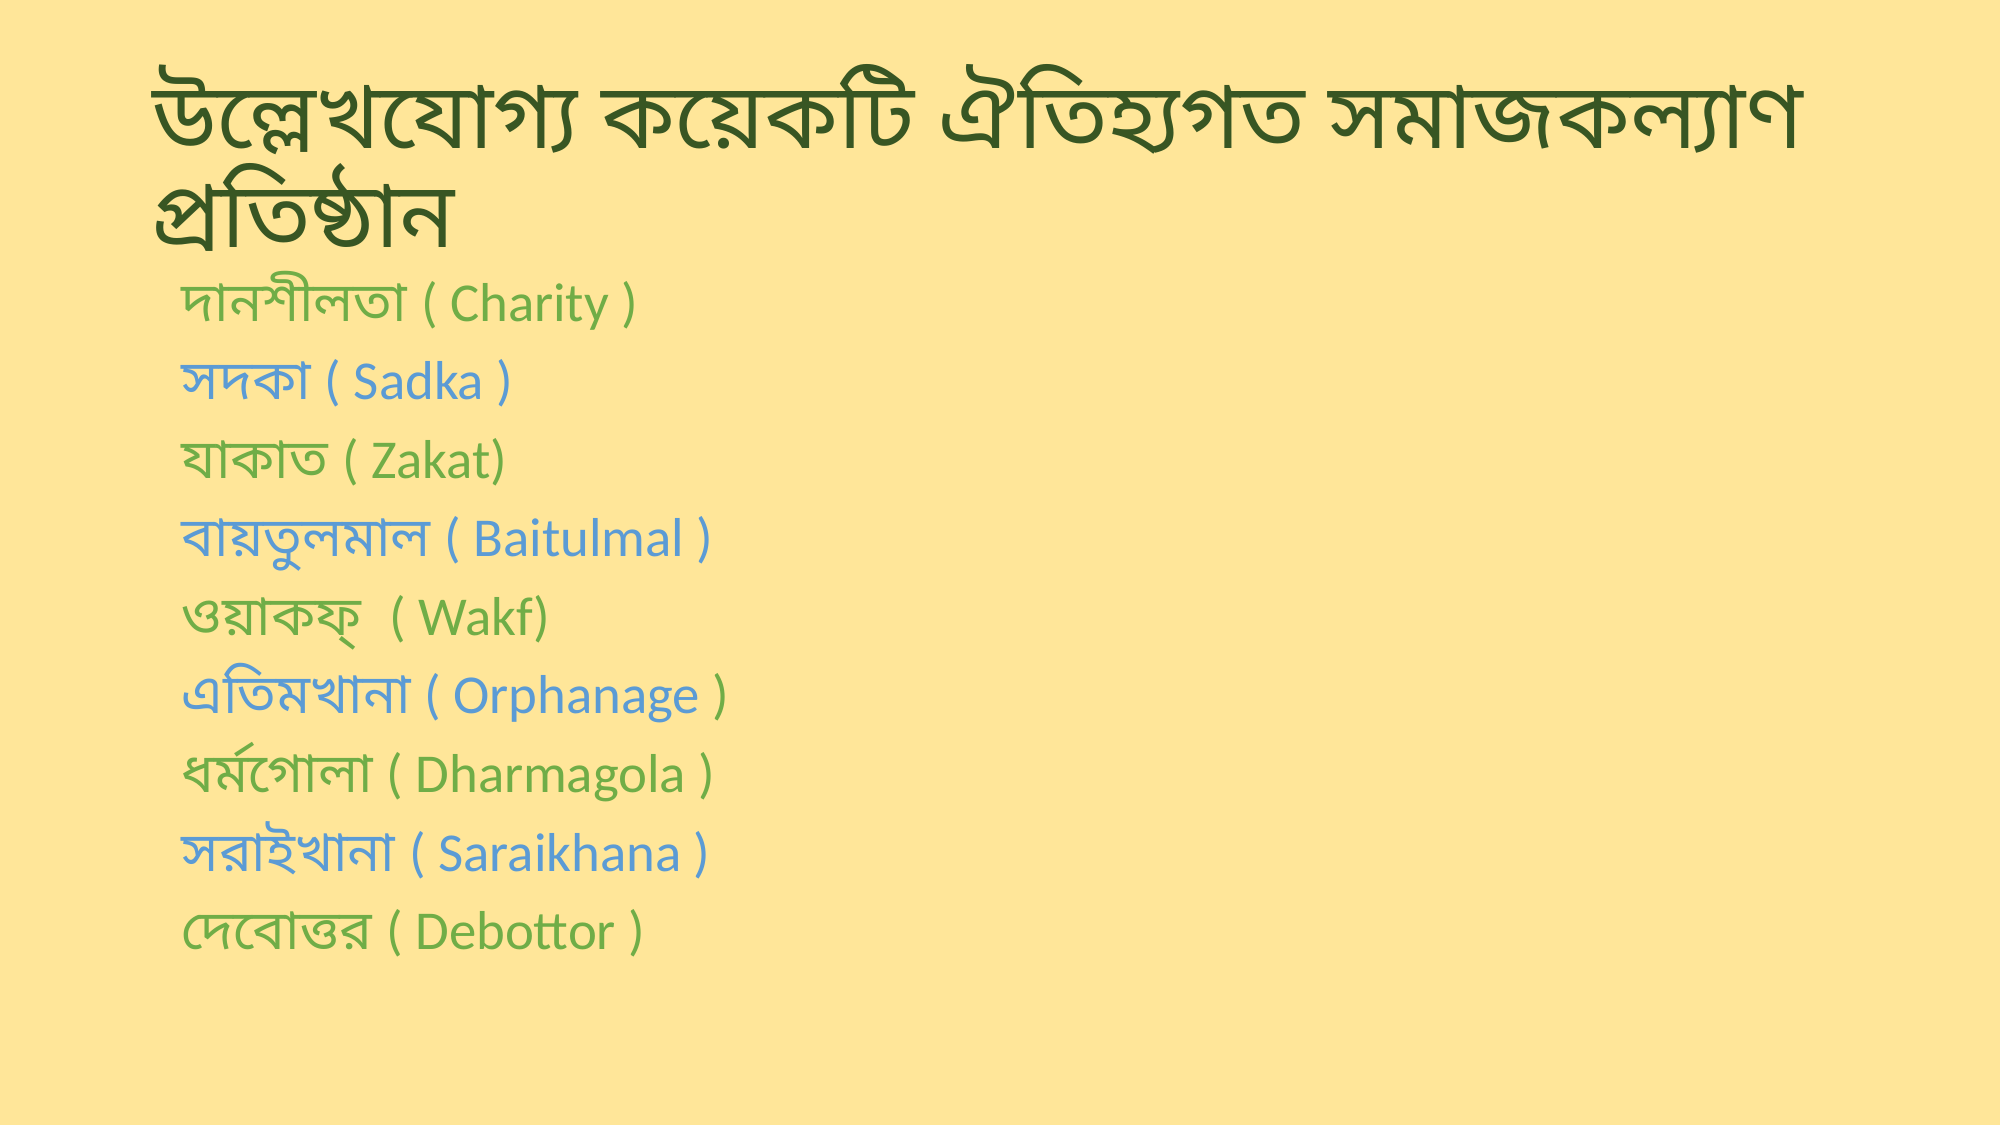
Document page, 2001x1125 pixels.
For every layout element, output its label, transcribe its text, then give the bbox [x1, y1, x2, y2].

title উল্লেখযোগ্য কয়েকটি ঐতিহ্যগত সমাজকল্যাণ প্রতিষ্ঠান [137, 59, 1863, 278]
list দানশীলতা ( Charity ) সদকা ( Sadka ) যাকাত ( Zakat) বায়তুলমাল ( Baitulmal ) ওয়াকফ্ ( Wakf) এতিমখানা ( Orphanage ) ধর্মগোলা ( Dharmagola ) সরাইখানা ( Saraikhana ) দেবোত্তর ( Debottor ) [166, 266, 1892, 970]
